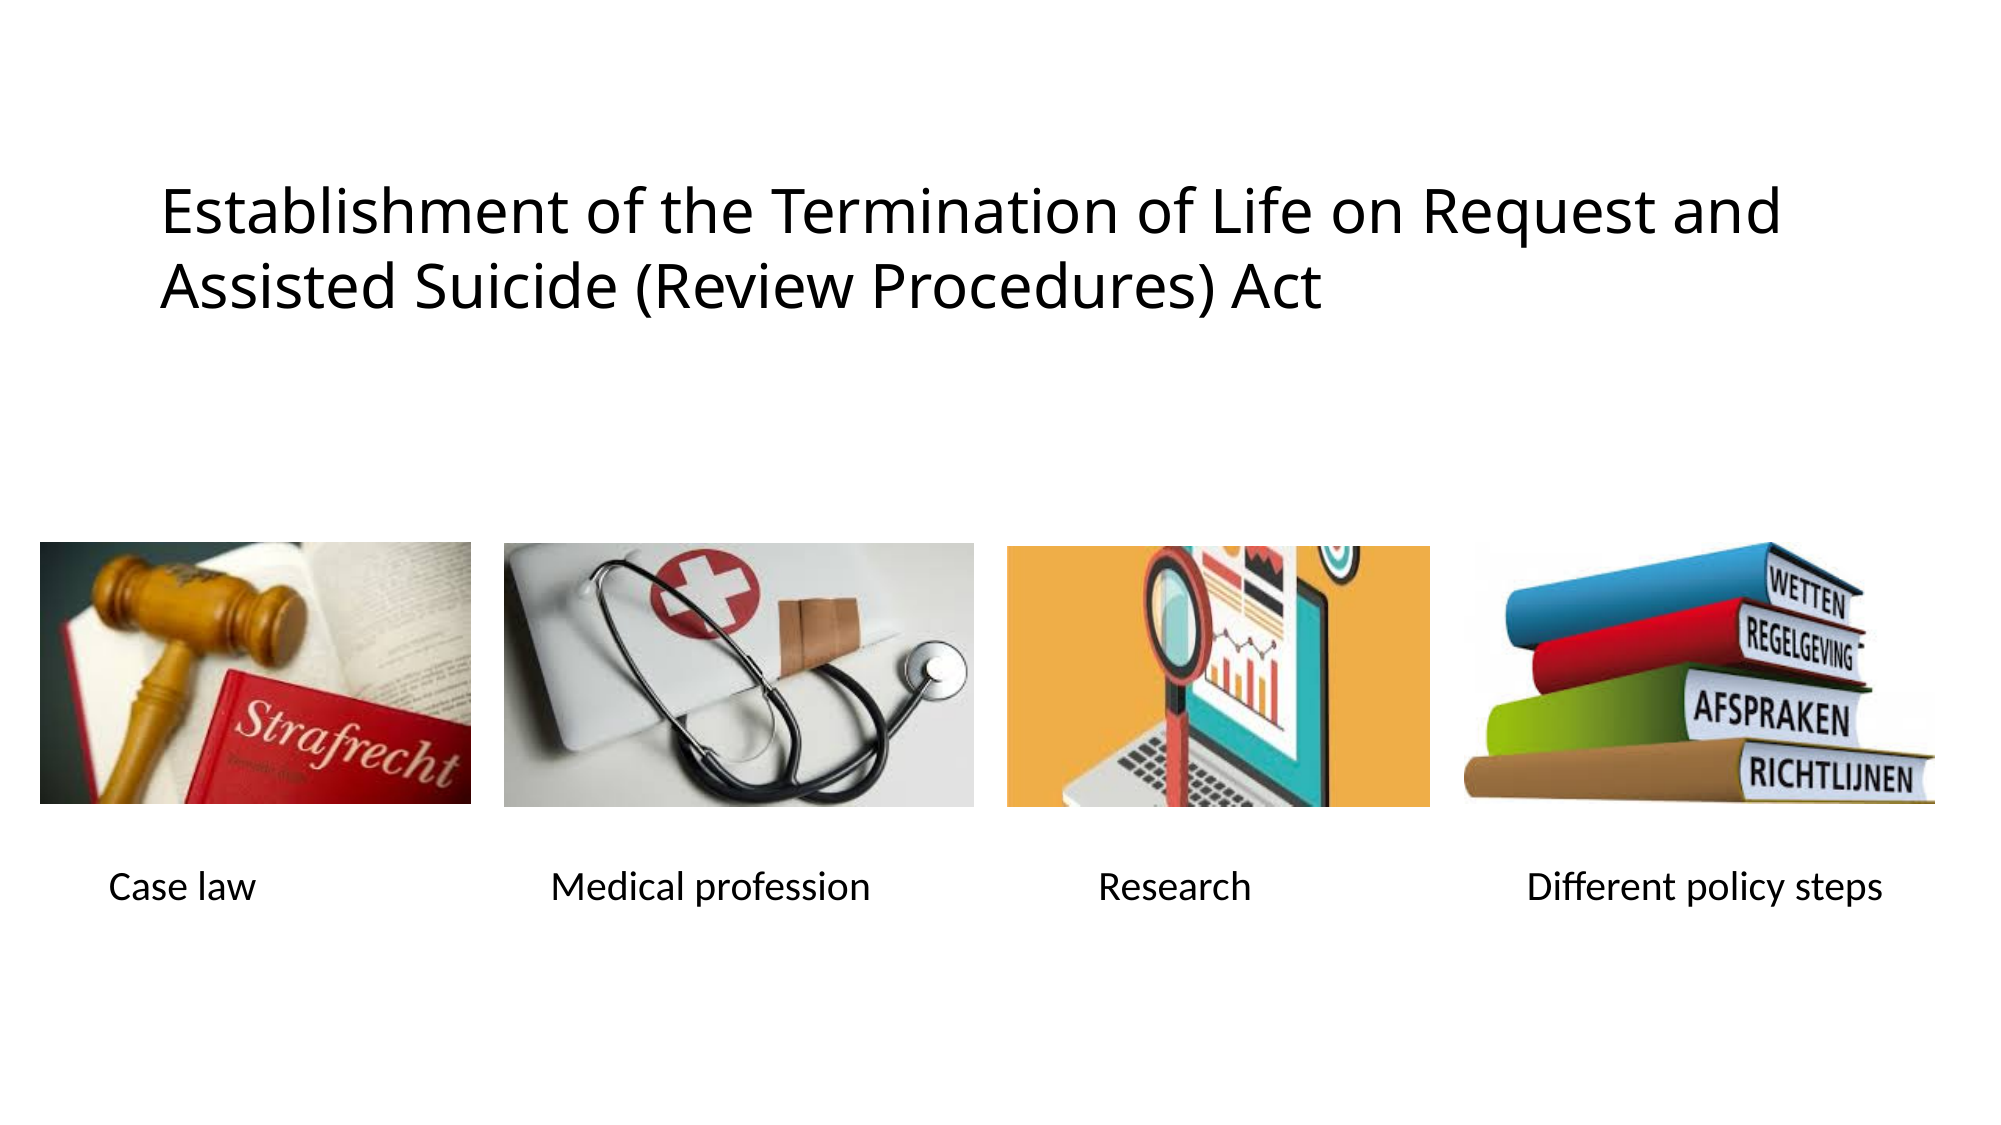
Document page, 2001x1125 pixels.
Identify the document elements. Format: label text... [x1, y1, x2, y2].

picture [1463, 542, 1935, 804]
picture [504, 543, 974, 807]
text_box Case law Medical profession Research Different policy steps [94, 851, 1978, 917]
title Establishment of the Termination of Life on Request and Assisted Suicide (Review Procedures) Act [145, 139, 1871, 357]
picture [1007, 546, 1430, 807]
picture [40, 542, 471, 804]
